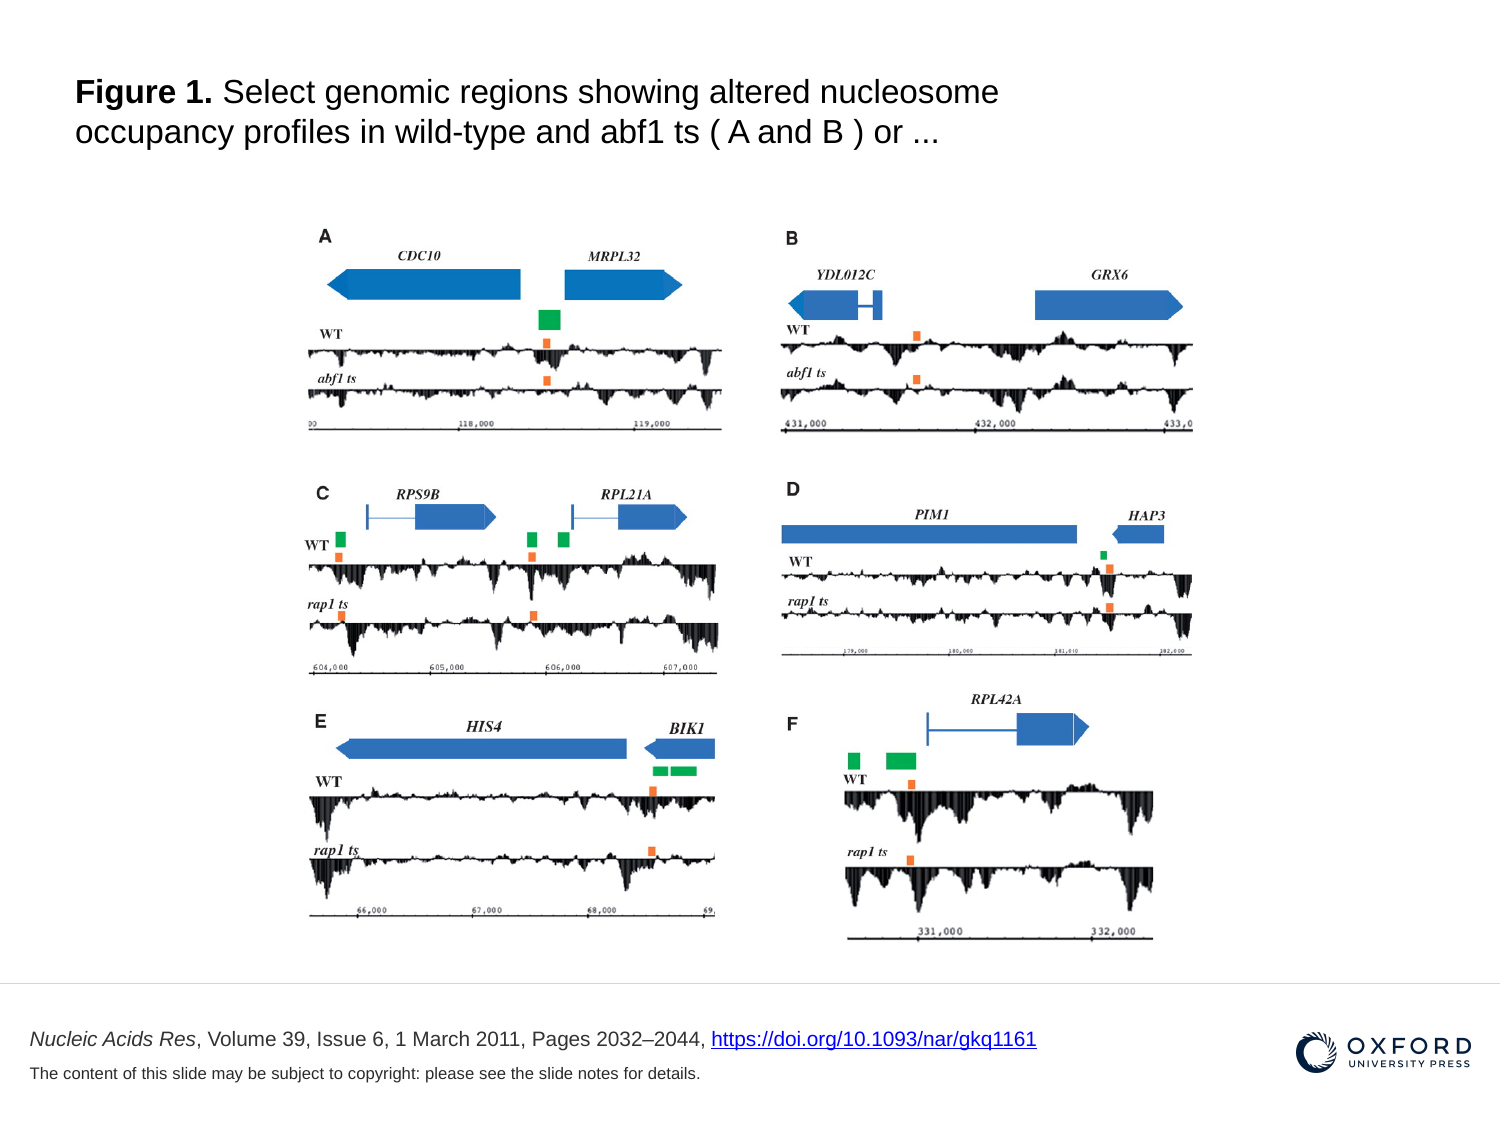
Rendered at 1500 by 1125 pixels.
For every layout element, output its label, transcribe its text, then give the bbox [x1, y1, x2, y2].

footer Nucleic Acids Res, Volume 39, Issue 6, 1 March 2011, Pages 2032–2044, https://doi.org/10.1093/nar/gkq1161 The content of this slide may be subject to copyright: please see the slide notes for details. [0, 983, 1260, 1125]
picture [304, 224, 1194, 957]
title Figure 1. Select genomic regions showing altered nucleosome occupancy profiles in wild-type and abf1 ts ( A and B ) or ... [75, 69, 1078, 171]
picture [1296, 1032, 1471, 1073]
